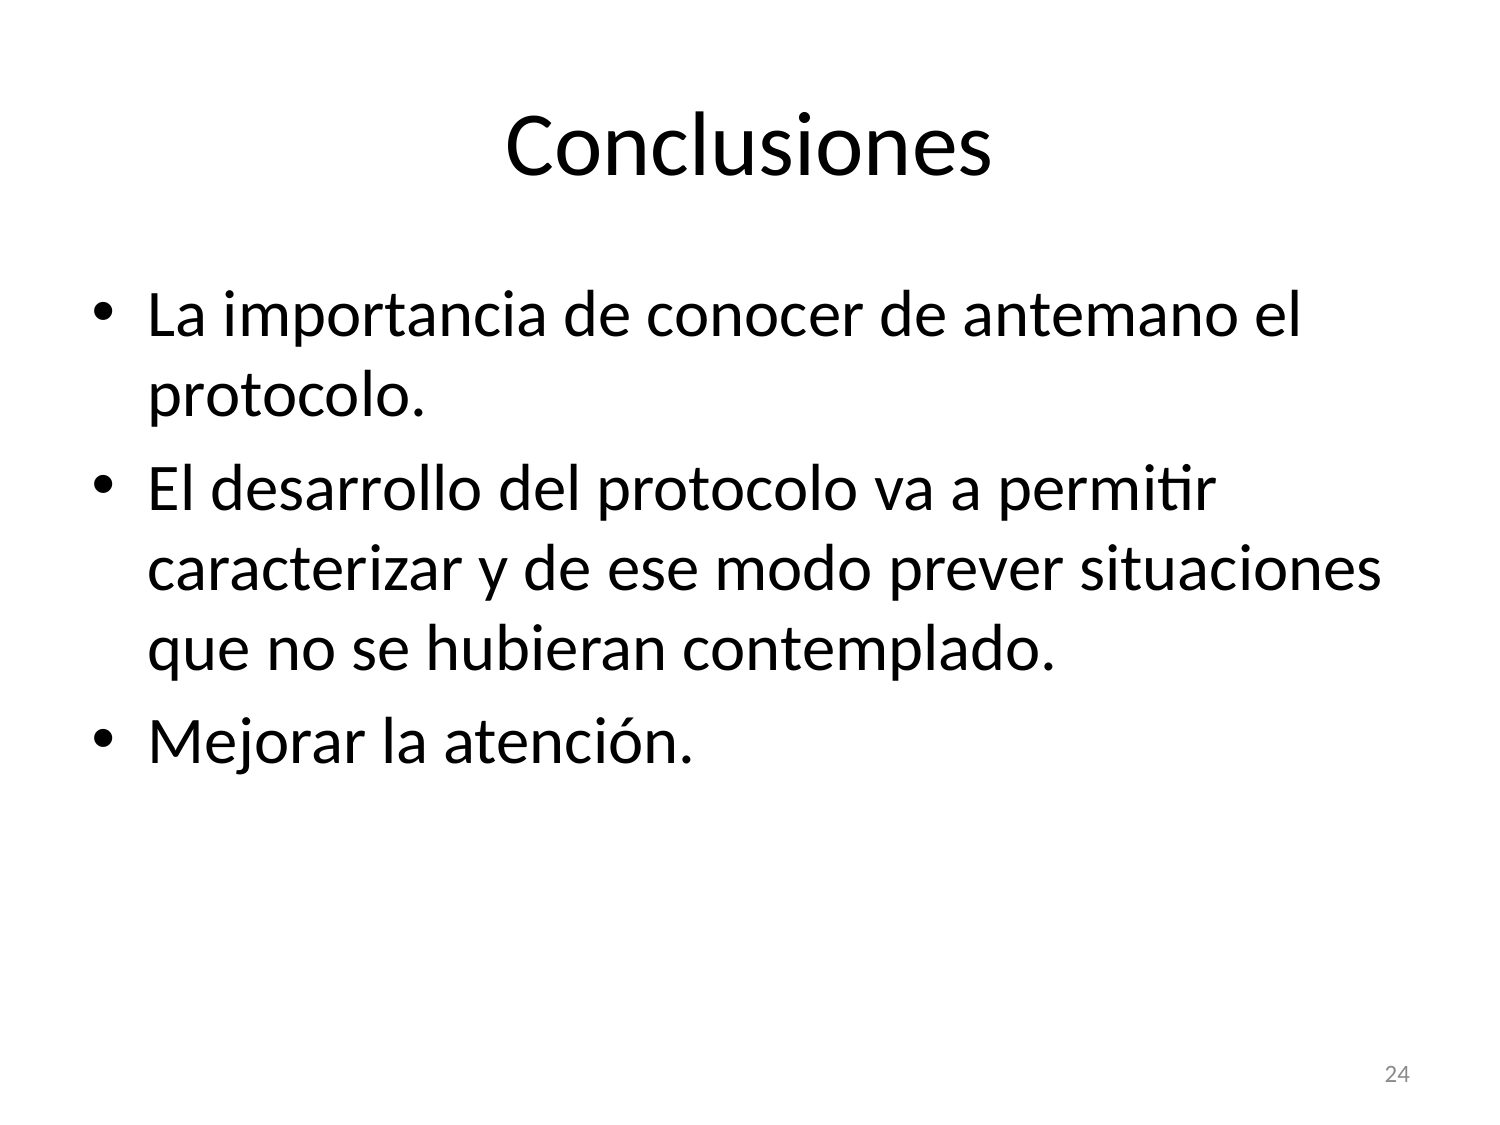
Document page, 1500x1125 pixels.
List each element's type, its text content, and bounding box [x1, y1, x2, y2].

title Conclusiones [75, 45, 1425, 233]
slide_number 24 [1074, 1042, 1425, 1103]
list La importancia de conocer de antemano el protocolo. El desarrollo del protocolo va a permitir caracterizar y de ese modo prever situaciones que no se hubieran contemplado. Mejorar la atención. [76, 262, 1425, 1059]
